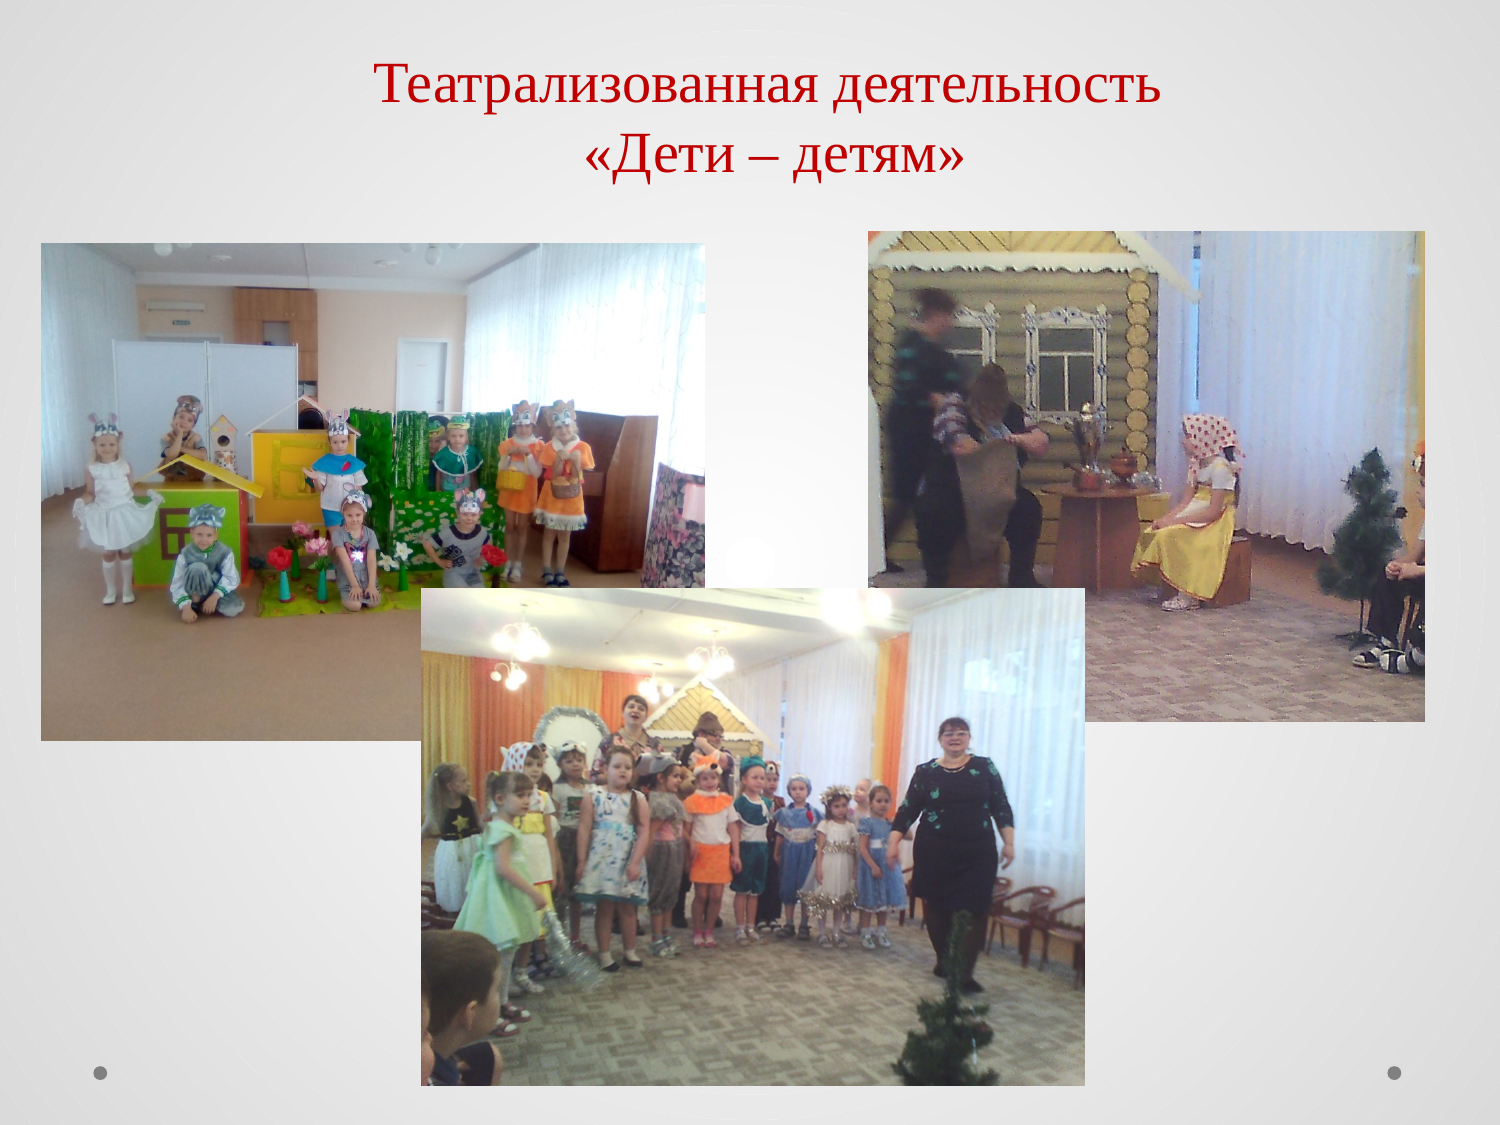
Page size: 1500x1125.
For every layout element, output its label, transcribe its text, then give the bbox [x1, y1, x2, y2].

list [867, 231, 1426, 723]
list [41, 243, 705, 741]
title Театрализованная деятельность «Дети – детям» [100, 42, 1451, 192]
picture [421, 588, 1086, 1087]
